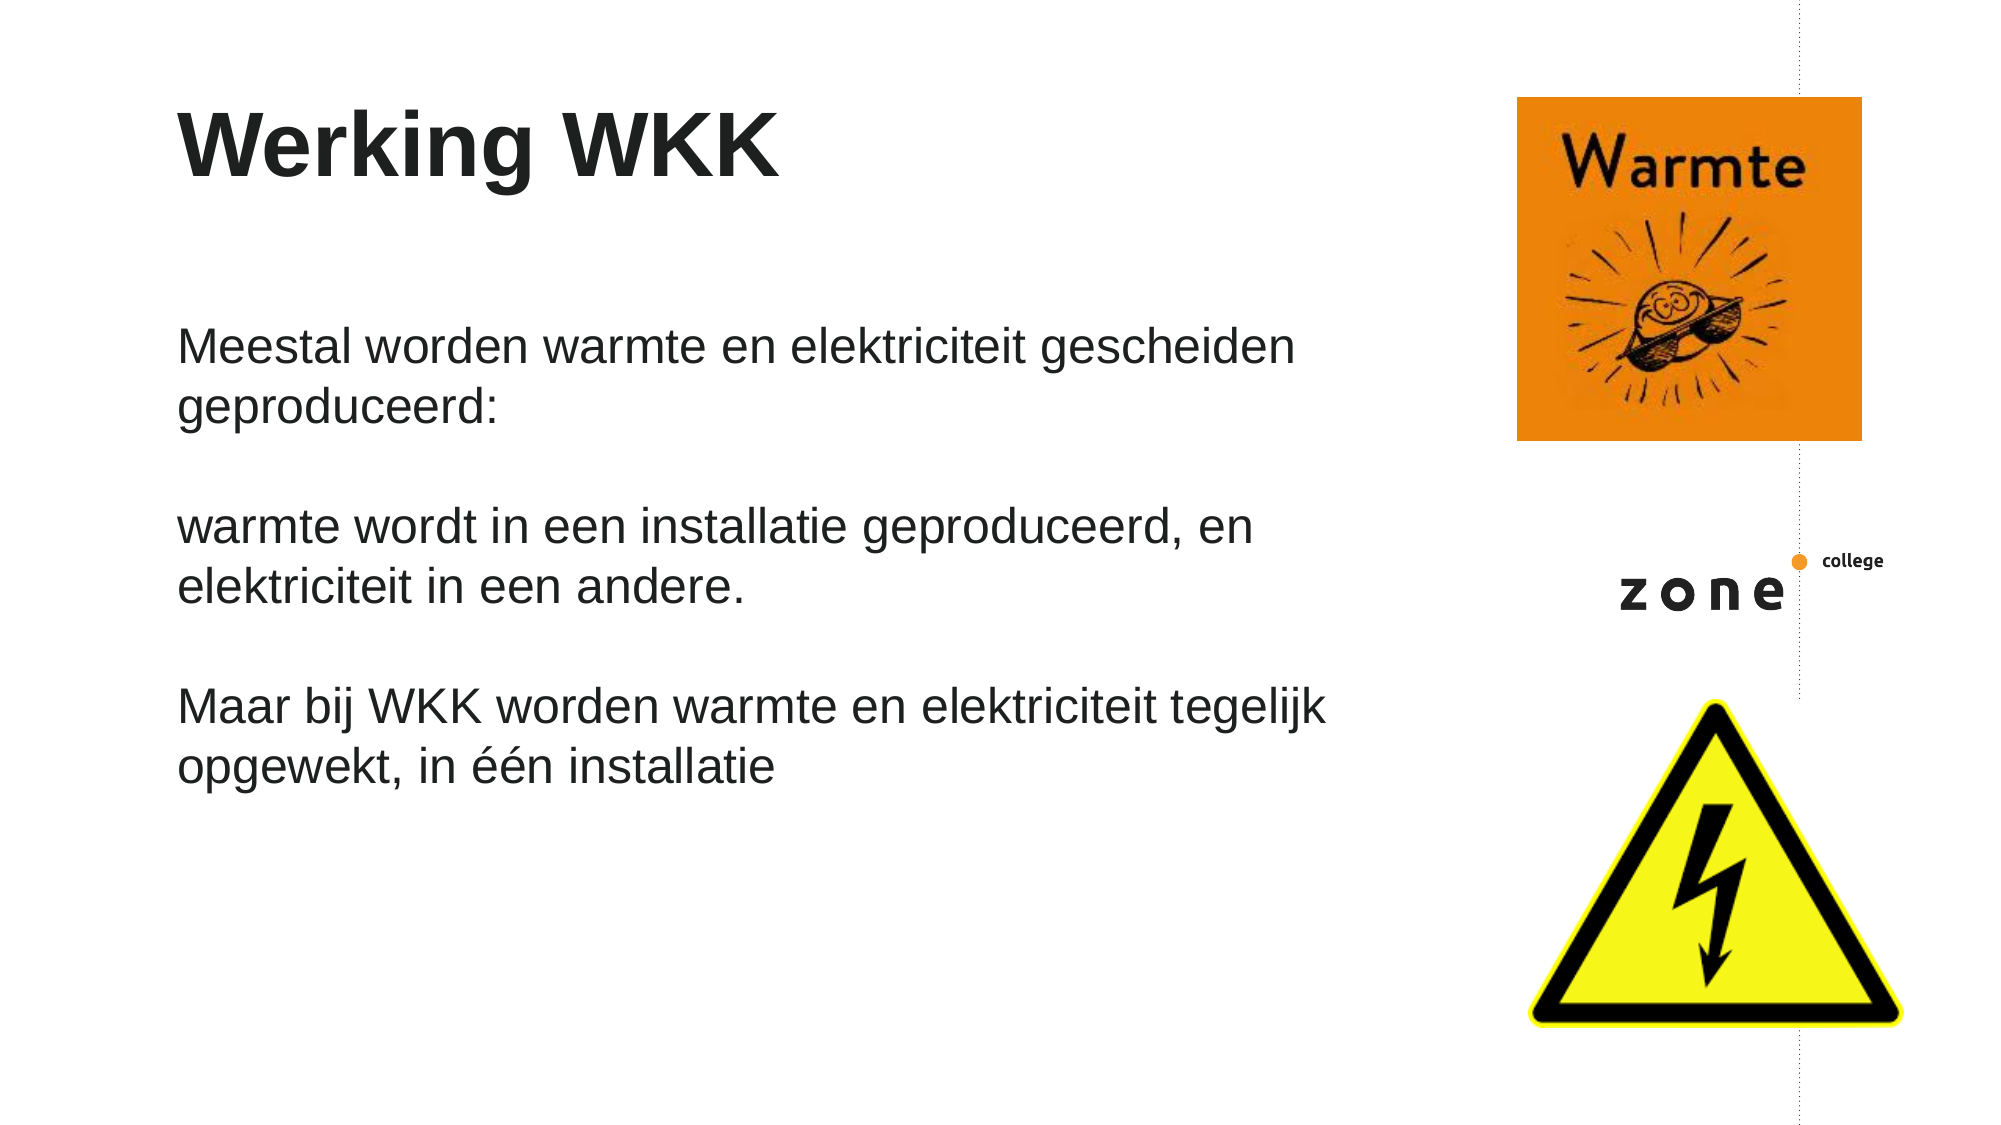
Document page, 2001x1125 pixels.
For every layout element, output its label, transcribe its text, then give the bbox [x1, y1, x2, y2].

list Meestal worden warmte en elektriciteit gescheiden geproduceerd: warmte wordt in een installatie geproduceerd, en elektriciteit in een andere. Maar bij WKK worden warmte en elektriciteit tegelijk opgewekt, in één installatie [177, 313, 1330, 1091]
title Werking WKK [177, 97, 1471, 261]
picture [1517, 0, 2001, 1125]
